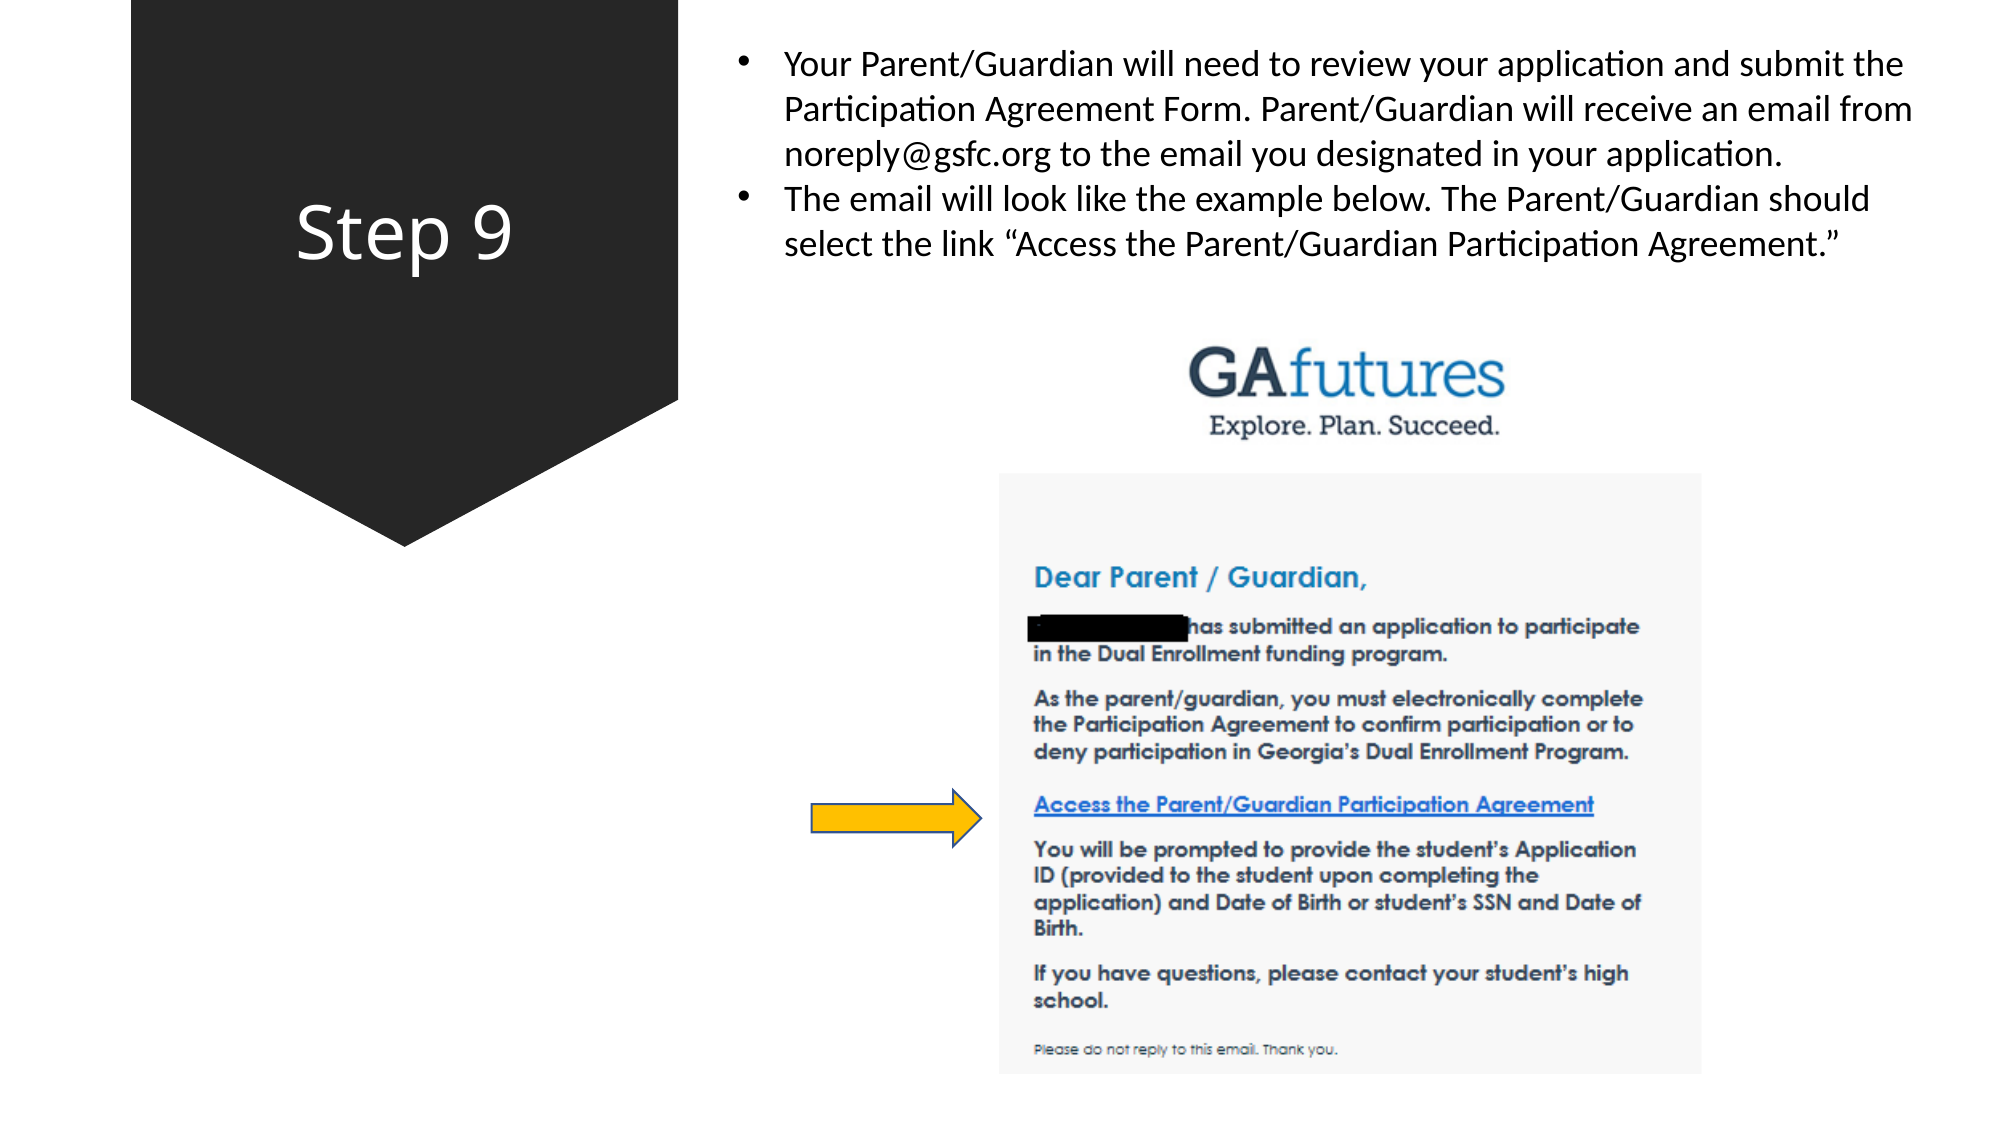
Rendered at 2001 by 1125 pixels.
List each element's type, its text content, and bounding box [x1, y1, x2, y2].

picture [999, 334, 1750, 1074]
text_box [203, 440, 606, 549]
text_box Your Parent/Guardian will need to review your application and submit the Participation Agreement Form. Parent/Guardian will receive an email from noreply@gsfc.org to the email you designated in your application. The email will look like the example below. The Parent/Guardian should select the link “Access the Parent/Guardian Participation Agreement.” [722, 31, 1980, 316]
text_box [810, 787, 983, 849]
title Step 9 [168, 31, 643, 440]
text_box [130, 0, 680, 421]
